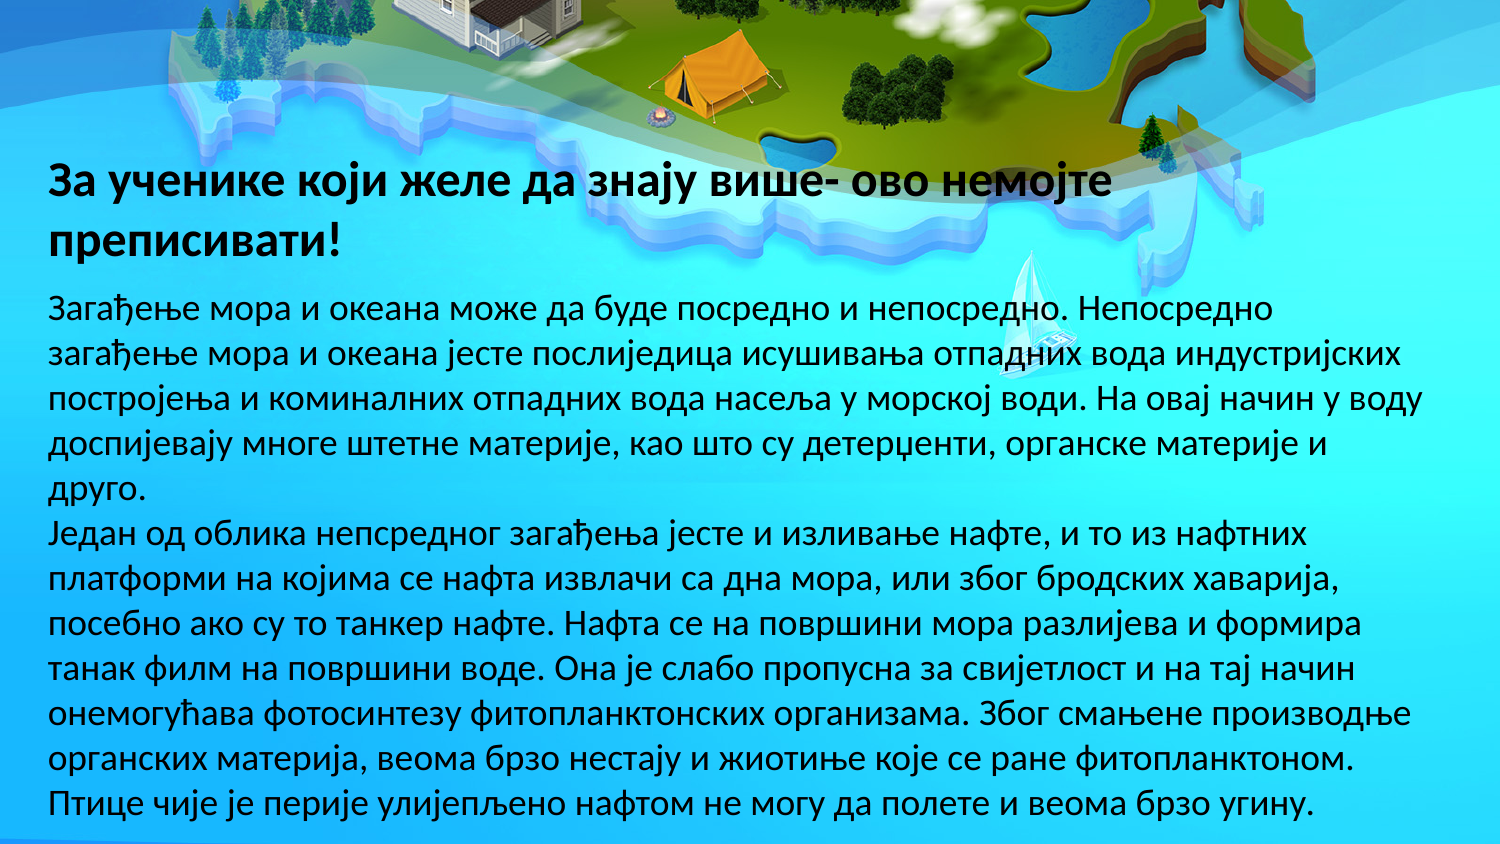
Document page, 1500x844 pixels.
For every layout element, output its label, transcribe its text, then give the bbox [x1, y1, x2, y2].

text_box Загађење мора и океана може да буде посредно и непосредно. Непосредно загађење мора и океана јесте послиједица исушивања отпадних вода индустријских постројења и коминалних отпадних вода насеља у морској води. На овај начин у воду доспијевају многе штетне материје, као што су детерџенти, органске материје и друго. Један од облика непсредног загађења јесте и изливање нафте, и то из нафтних платформи на којима се нафта извлачи са дна мора, или због бродских хаварија, посебно ако су то танкер нафте. Нафта се на површини мора разлијева и формира танак филм на површини воде. Она је слабо пропусна за свијетлост и на тај начин онемогућава фотосинтезу фитопланктонских организама. Због смањене производње органских материја, веома брзо нестају и жиотиње које се ране фитопланктоном. Птице чије је перије улијепљено нафтом не могу да полете и веома брзо угину. [33, 275, 1447, 844]
text_box За ученике који желе да знају више- ово немојте преписивати! [33, 138, 1167, 274]
picture [0, 0, 1500, 844]
